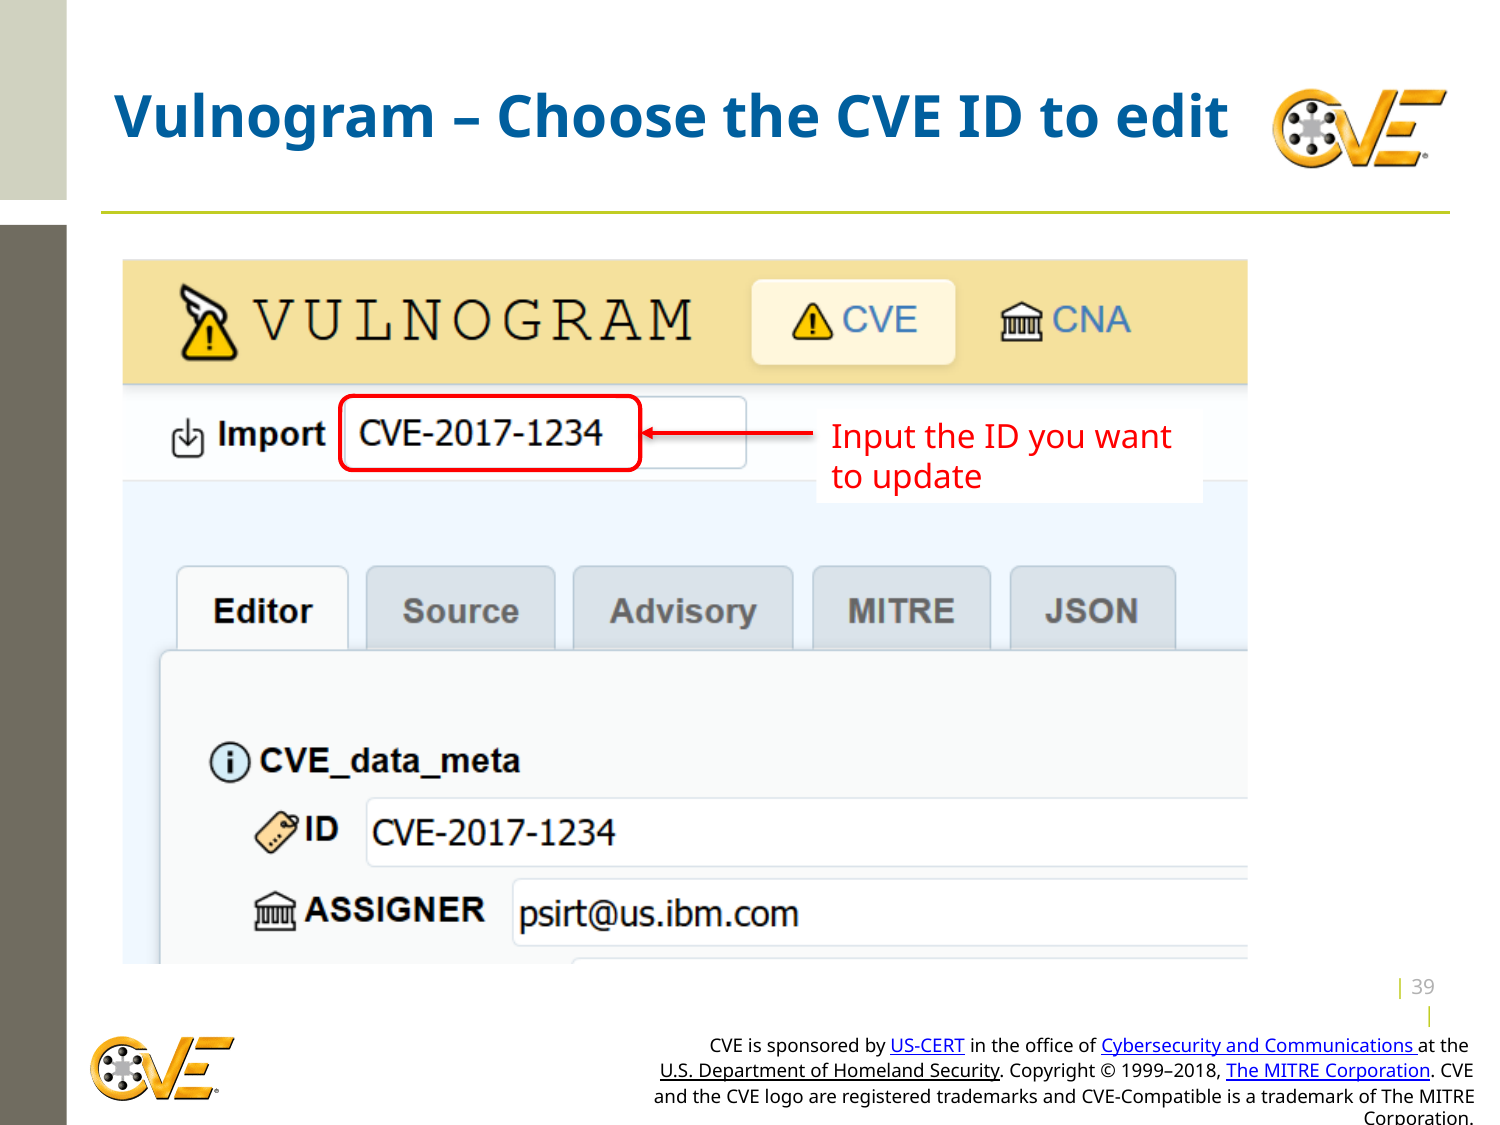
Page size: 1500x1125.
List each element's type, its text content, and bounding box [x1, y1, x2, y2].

title Vulnogram – Choose the CVE ID to edit [99, 45, 1248, 188]
picture [87, 1033, 237, 1104]
slide_number | 39 | [1368, 1004, 1450, 1035]
picture [1269, 85, 1450, 172]
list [122, 259, 1248, 964]
